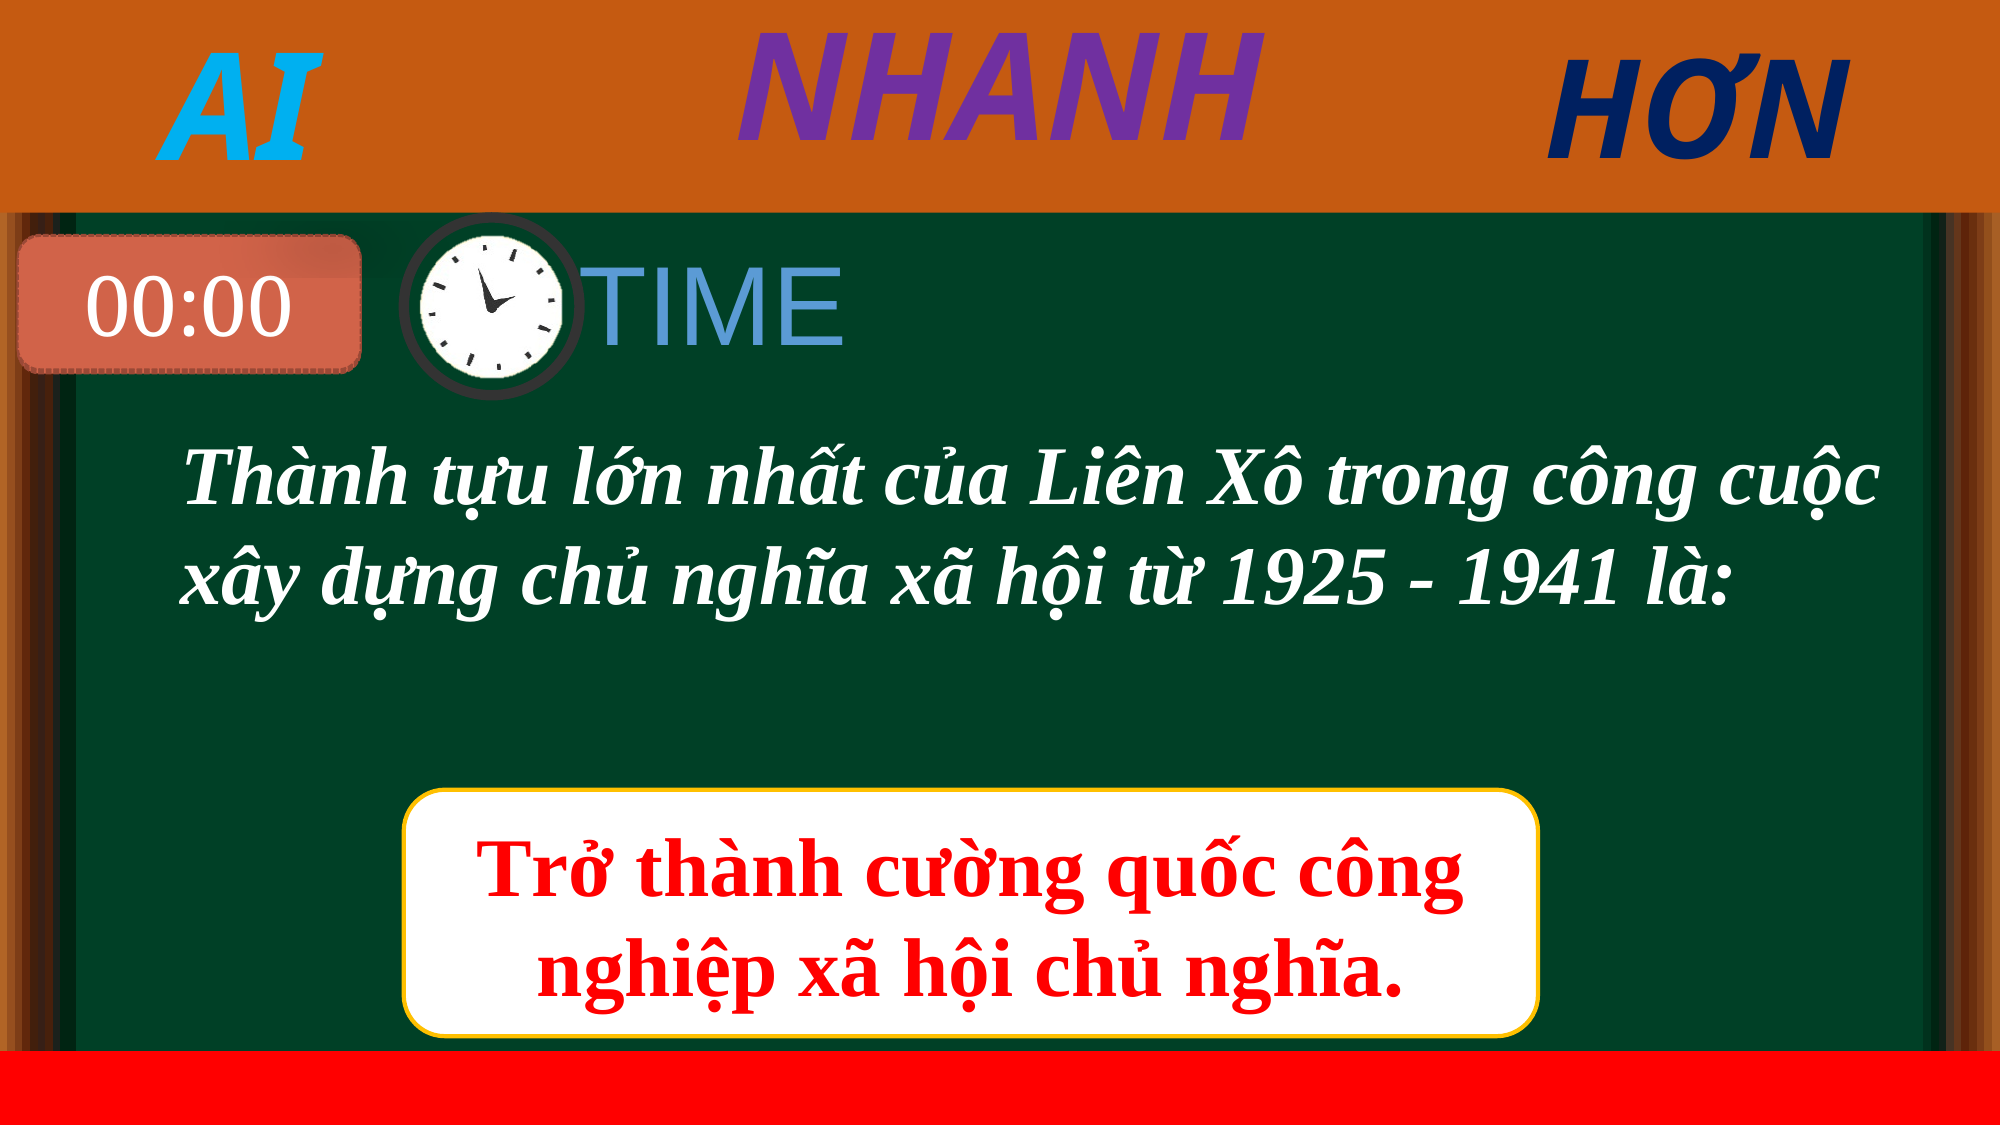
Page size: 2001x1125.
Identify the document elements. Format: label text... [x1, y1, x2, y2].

text_box Thành tựu lớn nhất của Liên Xô trong công cuộc xây dựng chủ nghĩa xã hội từ 1925 - 1941 là: [165, 413, 1939, 629]
text_box [0, 1049, 2000, 1125]
text_box 00:00 [17, 235, 361, 370]
text_box Trở thành cường quốc công nghiệp xã hội chủ nghĩa. [401, 787, 1541, 1039]
text_box [0, 0, 2000, 215]
text_box TIME [584, 225, 863, 376]
text_box HƠN [1529, 13, 1866, 193]
text_box AI [149, 3, 371, 198]
picture [0, 215, 2000, 1049]
text_box NHANH [719, 0, 1281, 179]
